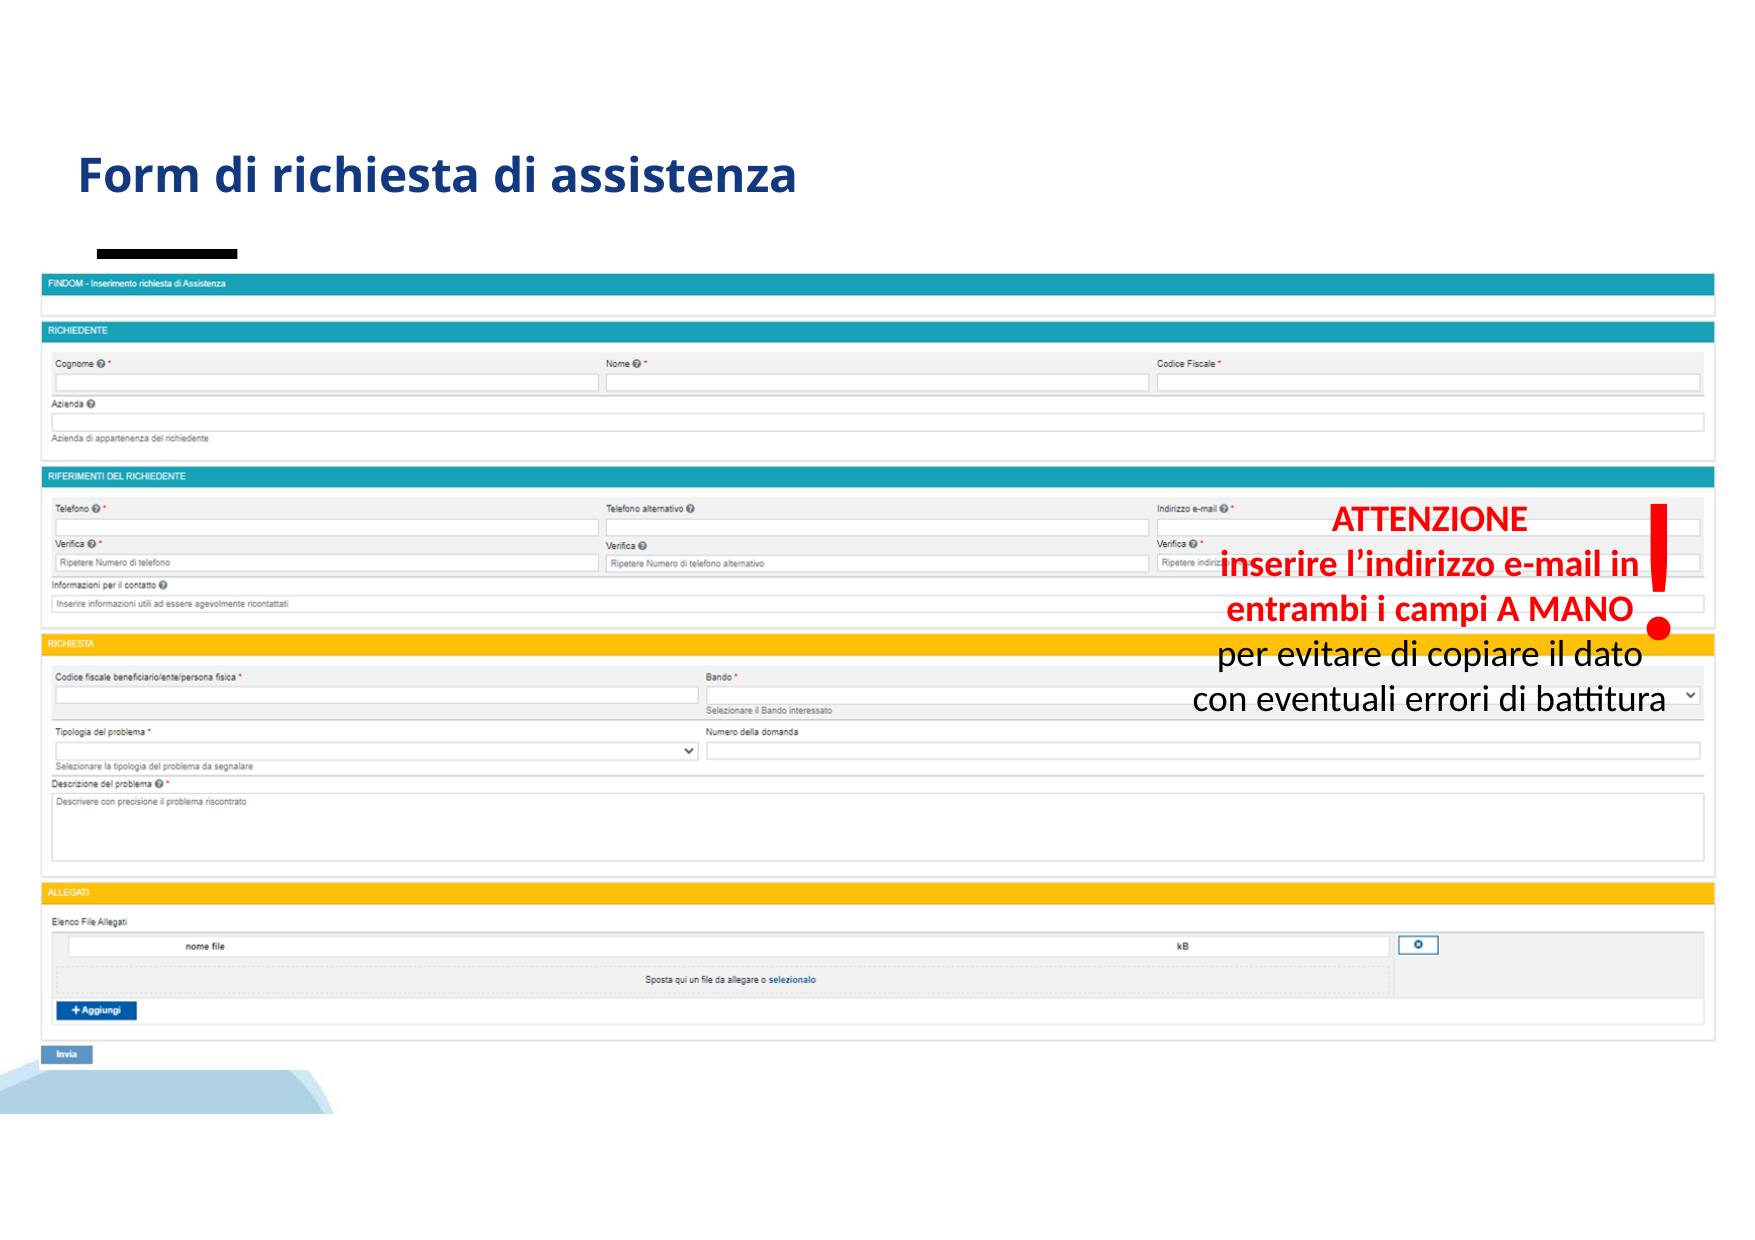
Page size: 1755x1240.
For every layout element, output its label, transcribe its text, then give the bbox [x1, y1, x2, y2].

title Form di richiesta di assistenza [77, 144, 1644, 203]
picture [0, 269, 1721, 1114]
